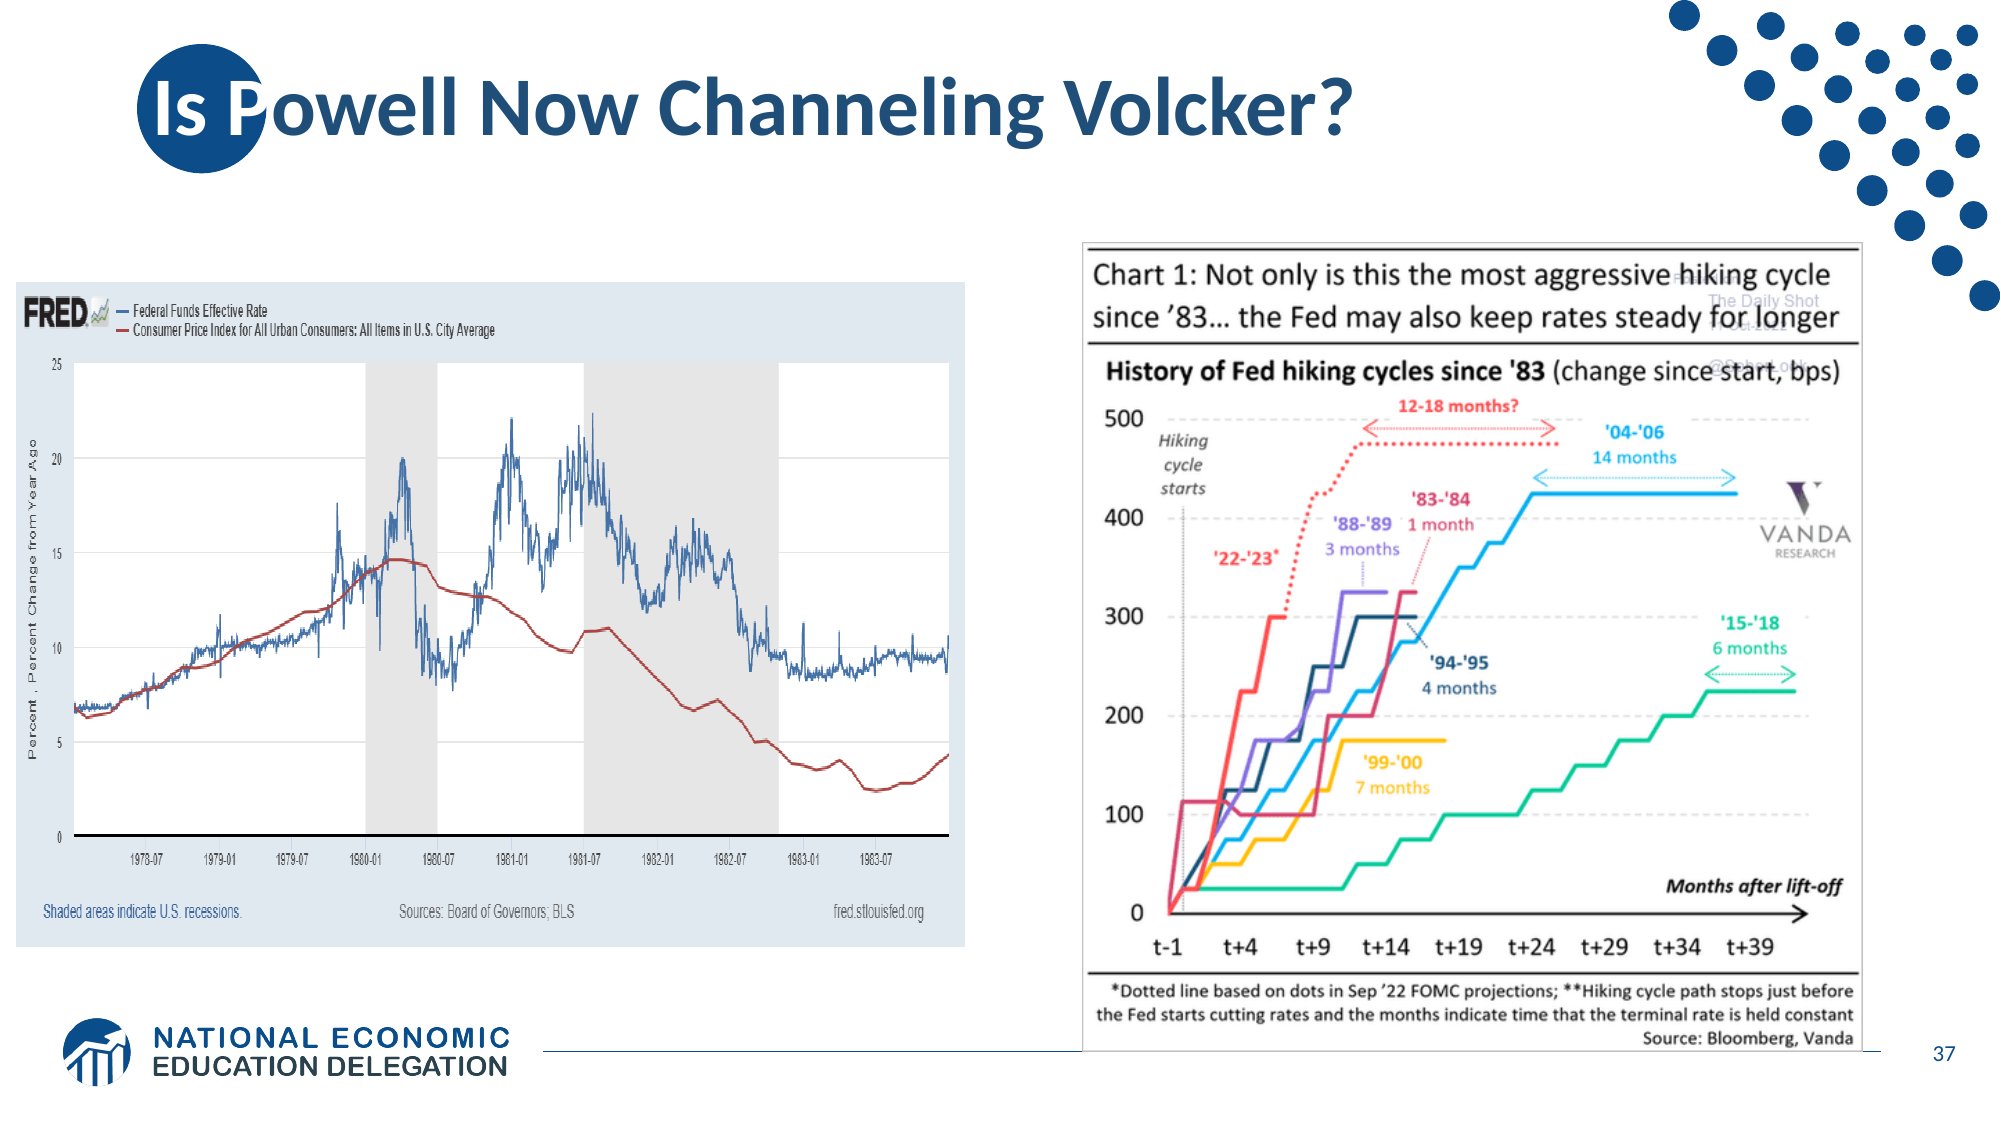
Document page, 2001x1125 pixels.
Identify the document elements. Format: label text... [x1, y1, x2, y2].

title Is Powell Now Channeling Volcker? [137, 0, 1863, 218]
picture [1082, 242, 1863, 1052]
picture [55, 1013, 520, 1091]
slide_number 37 [1521, 1022, 1972, 1082]
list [16, 282, 965, 947]
